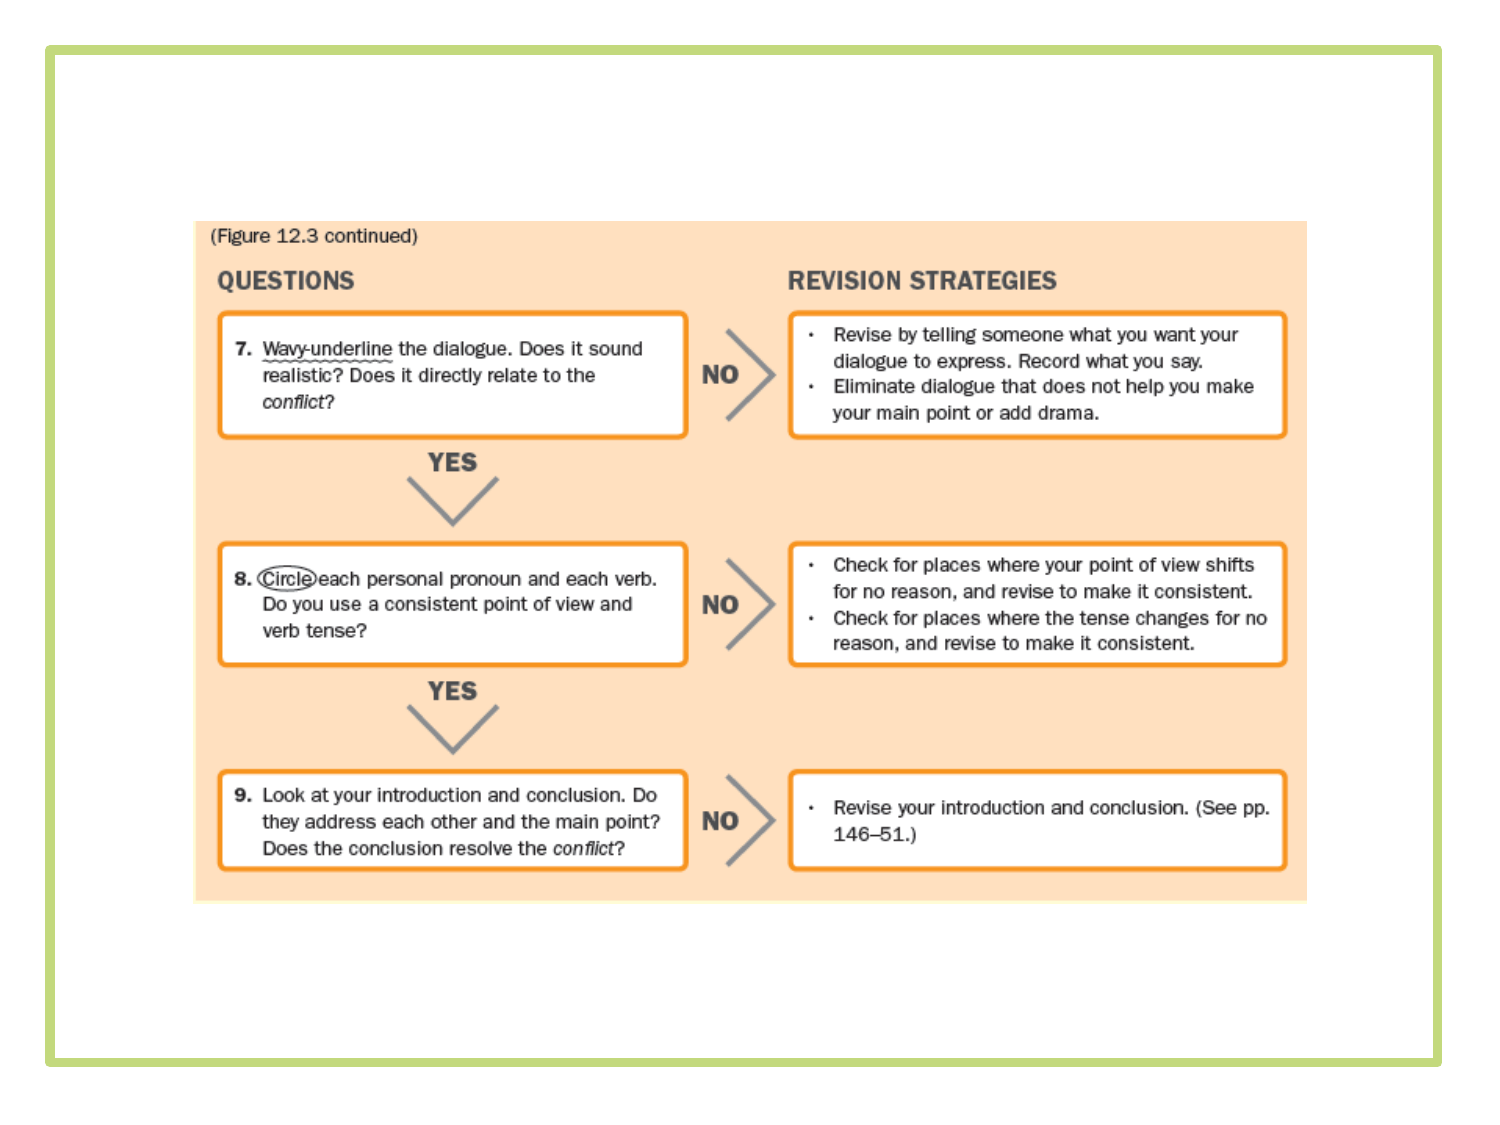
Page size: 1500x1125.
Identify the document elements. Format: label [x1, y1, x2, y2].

picture [193, 221, 1307, 904]
text_box [48, 48, 1440, 1065]
